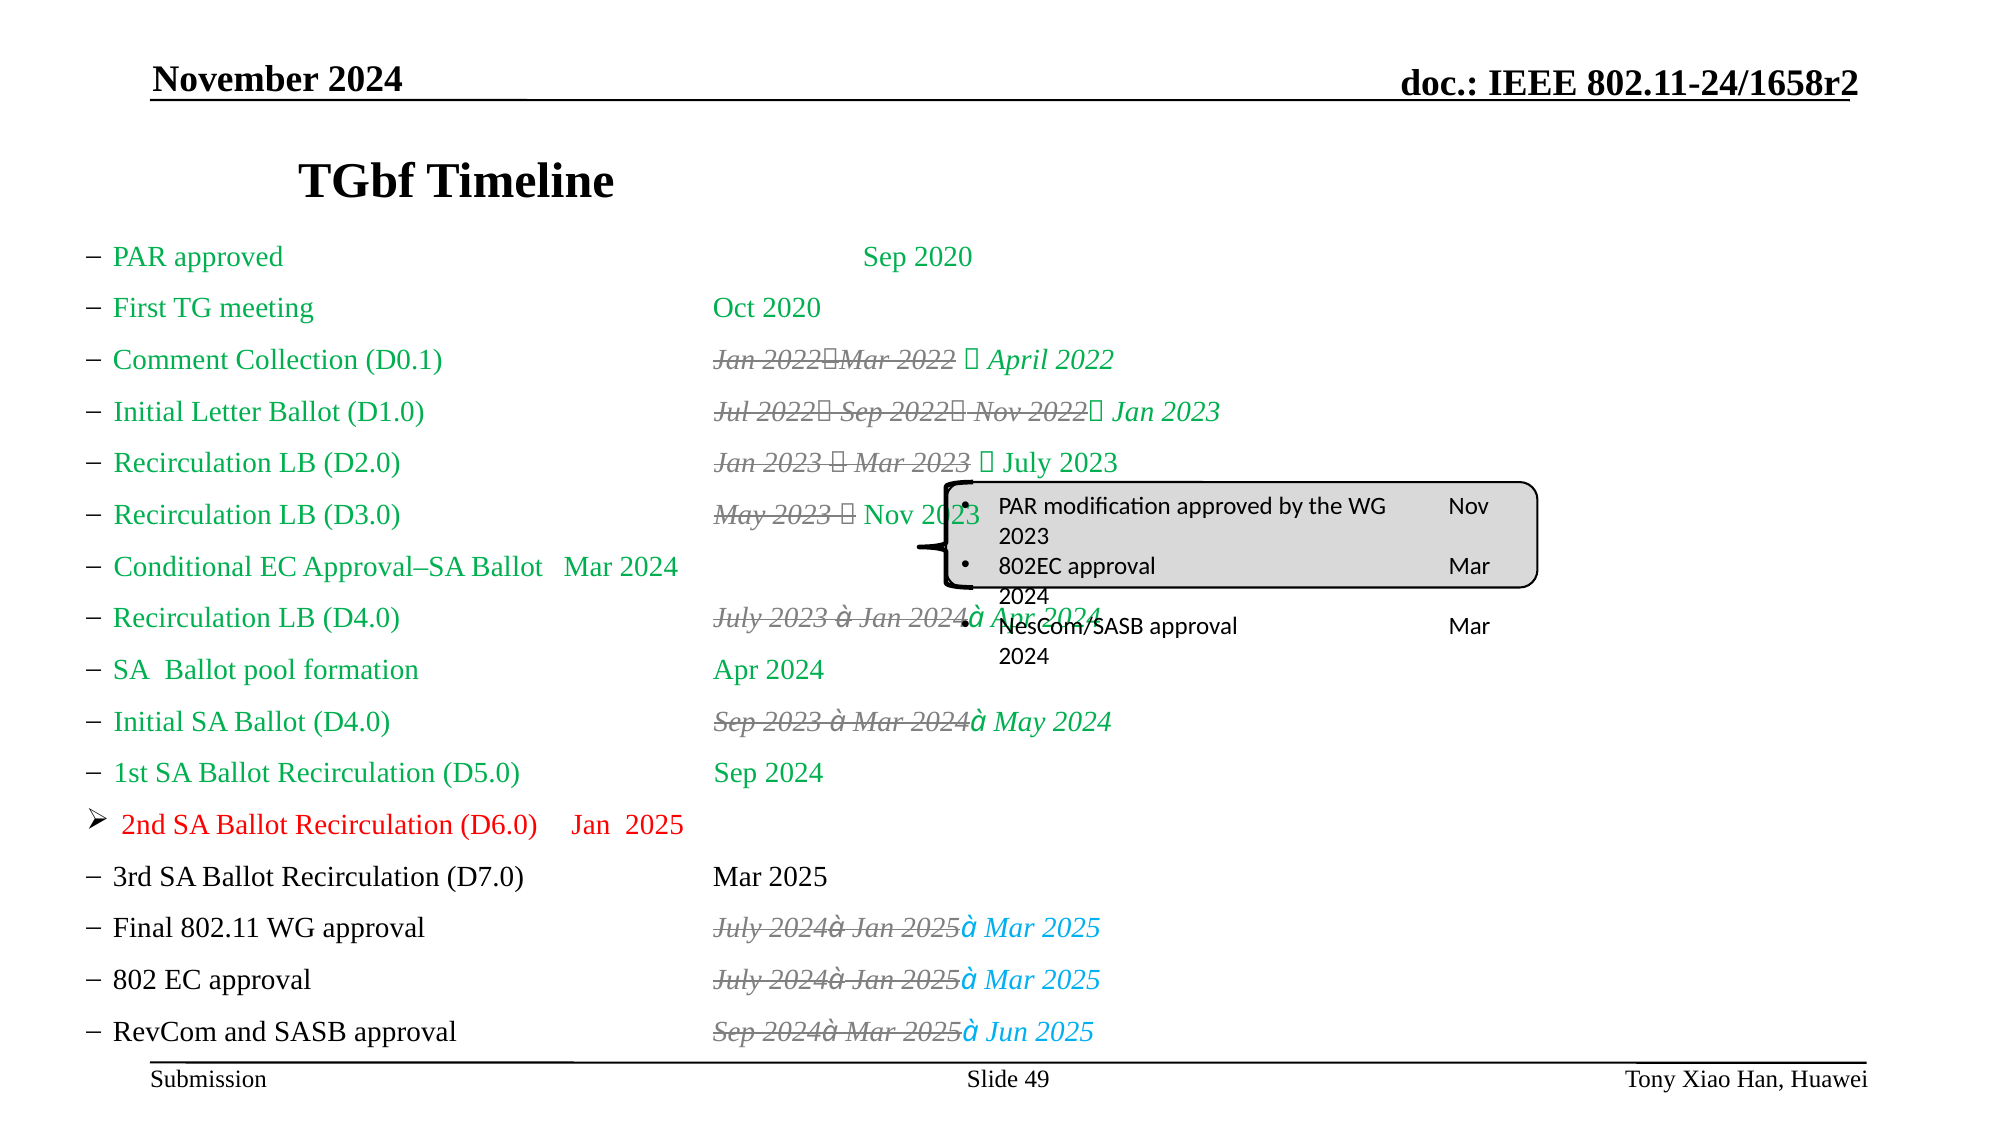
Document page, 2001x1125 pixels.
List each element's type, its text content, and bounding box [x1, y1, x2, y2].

text_box PAR modification approved by the WG Nov 2023 802EC approval Mar 2024 NesCom/SASB approval Mar 2024 [974, 482, 1525, 588]
text_box [1525, 482, 1538, 587]
title TGbf Timeline [75, 139, 838, 216]
text_box PAR approved Sep 2020 First TG meeting Oct 2020 Comment Collection (D0.1) Jan 2022Mar 2022  April 2022 Initial Letter Ballot (D1.0) Jul 2022 Sep 2022 Nov 2022 Jan 2023 Recirculation LB (D2.0) Jan 2023  Mar 2023  July 2023 Recirculation LB (D3.0) May 2023  Nov 2023 Conditional EC Approval–SA Ballot Mar 2024 Recirculation LB (D4.0) July 2023 à Jan 2024à Apr 2024 SA Ballot pool formation Apr 2024 Initial SA Ballot (D4.0) Sep 2023 à Mar 2024à May 2024 1st SA Ballot Recirculation (D5.0) Sep 2024 2nd SA Ballot Recirculation (D6.0) Jan 2025 3rd SA Ballot Recirculation (D7.0) Mar 2025 Final 802.11 WG approval July 2024à Jan 2025à Mar 2025 802 EC approval July 2024à Jan 2025à Mar 2025 RevCom and SASB approval Sep 2024à Mar 2025à Jun 2025 [75, 231, 1250, 1038]
footer Tony Xiao Han, Huawei [1171, 1061, 1869, 1093]
slide_number Slide 49 [950, 1061, 1067, 1123]
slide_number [152, 54, 563, 100]
text_box [919, 482, 974, 588]
